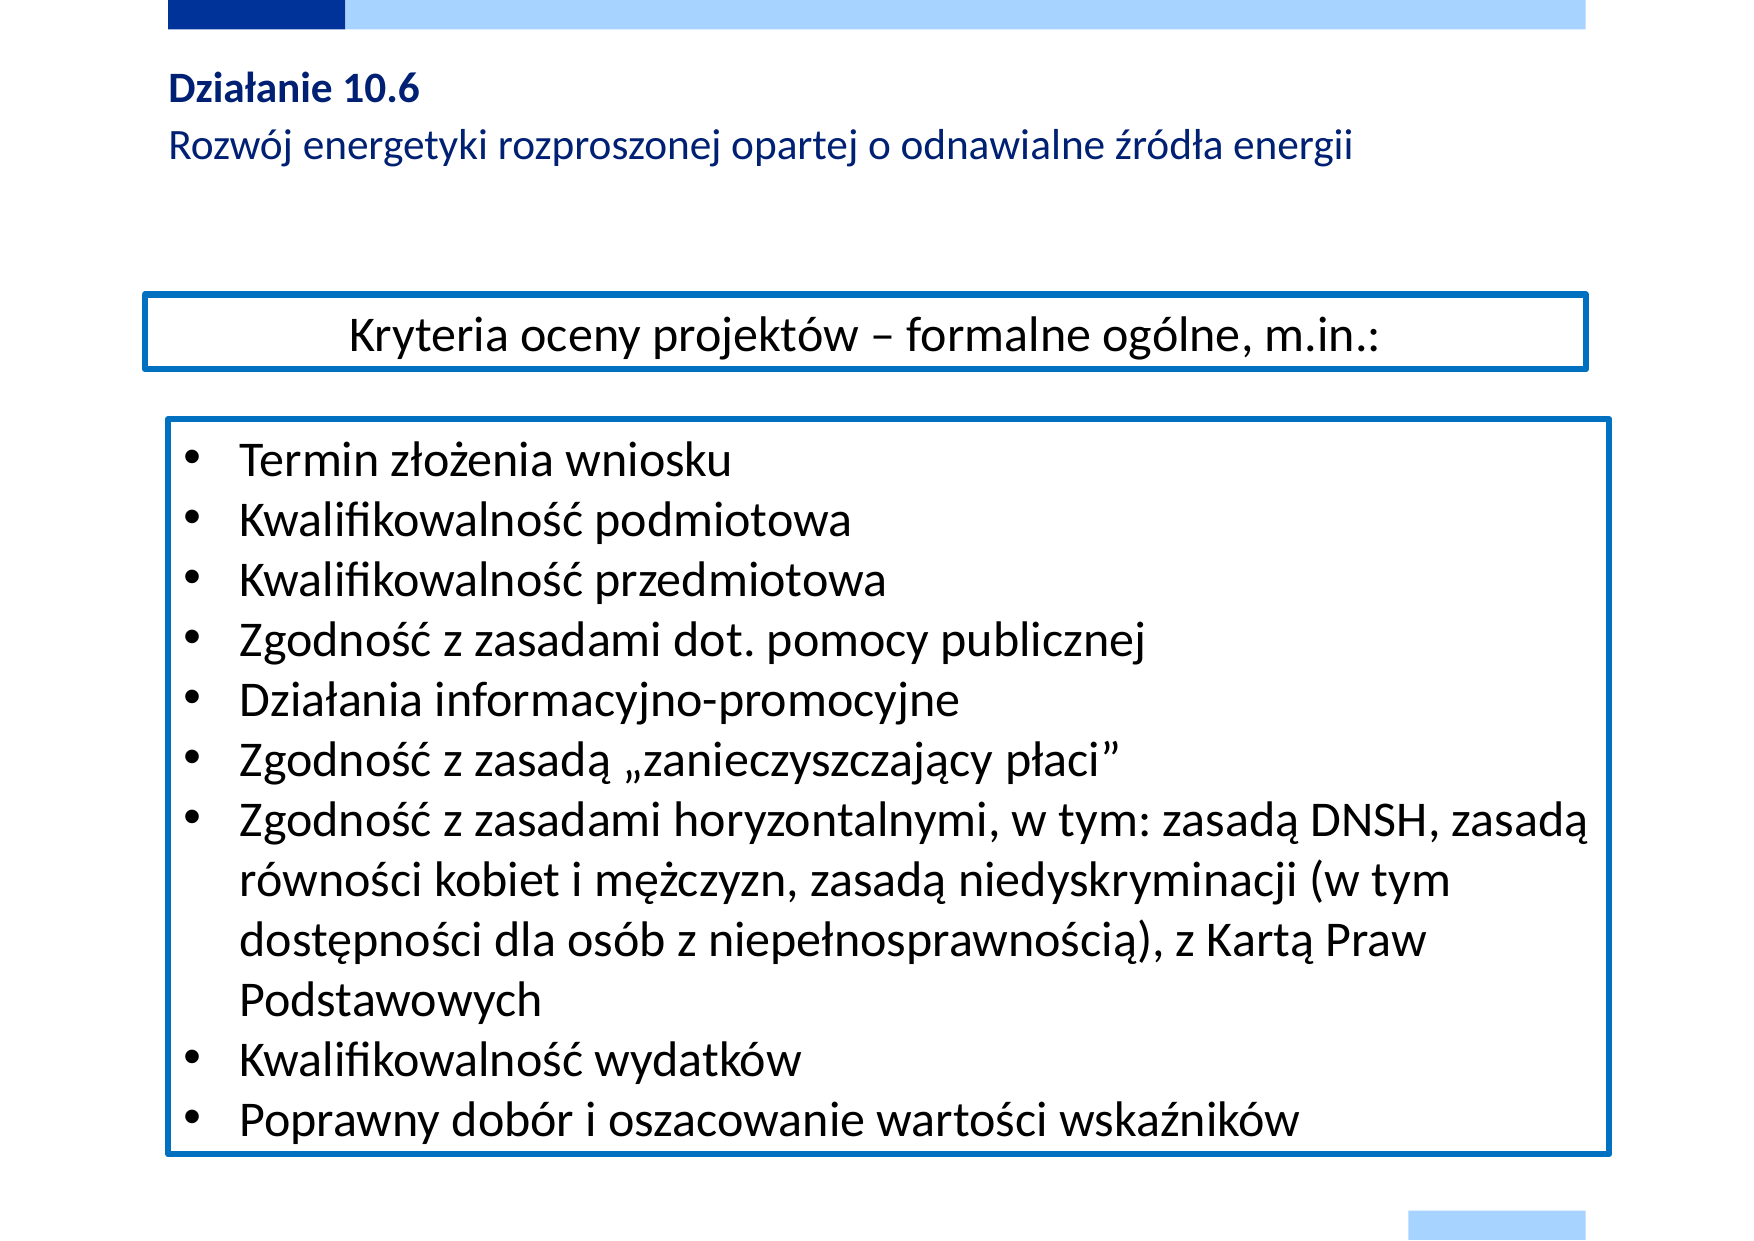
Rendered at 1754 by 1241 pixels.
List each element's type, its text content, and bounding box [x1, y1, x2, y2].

list [168, 370, 1586, 419]
text_box Termin złożenia wniosku Kwalifikowalność podmiotowa Kwalifikowalność przedmiotowa Zgodność z zasadami dot. pomocy publicznej Działania informacyjno-promocyjne Zgodność z zasadą „zanieczyszczający płaci” Zgodność z zasadami horyzontalnymi, w tym: zasadą DNSH, zasadą równości kobiet i mężczyzn, zasadą niedyskryminacji (w tym dostępności dla osób z niepełnosprawnością), z Kartą Praw Podstawowych Kwalifikowalność wydatków Poprawny dobór i oszacowanie wartości wskaźników [168, 419, 1610, 1155]
title Działanie 10.6 Rozwój energetyki rozproszonej opartej o odnawialne źródła energii [168, 53, 1586, 231]
text_box Kryteria oceny projektów – formalne ogólne, m.in.: [144, 294, 1586, 370]
